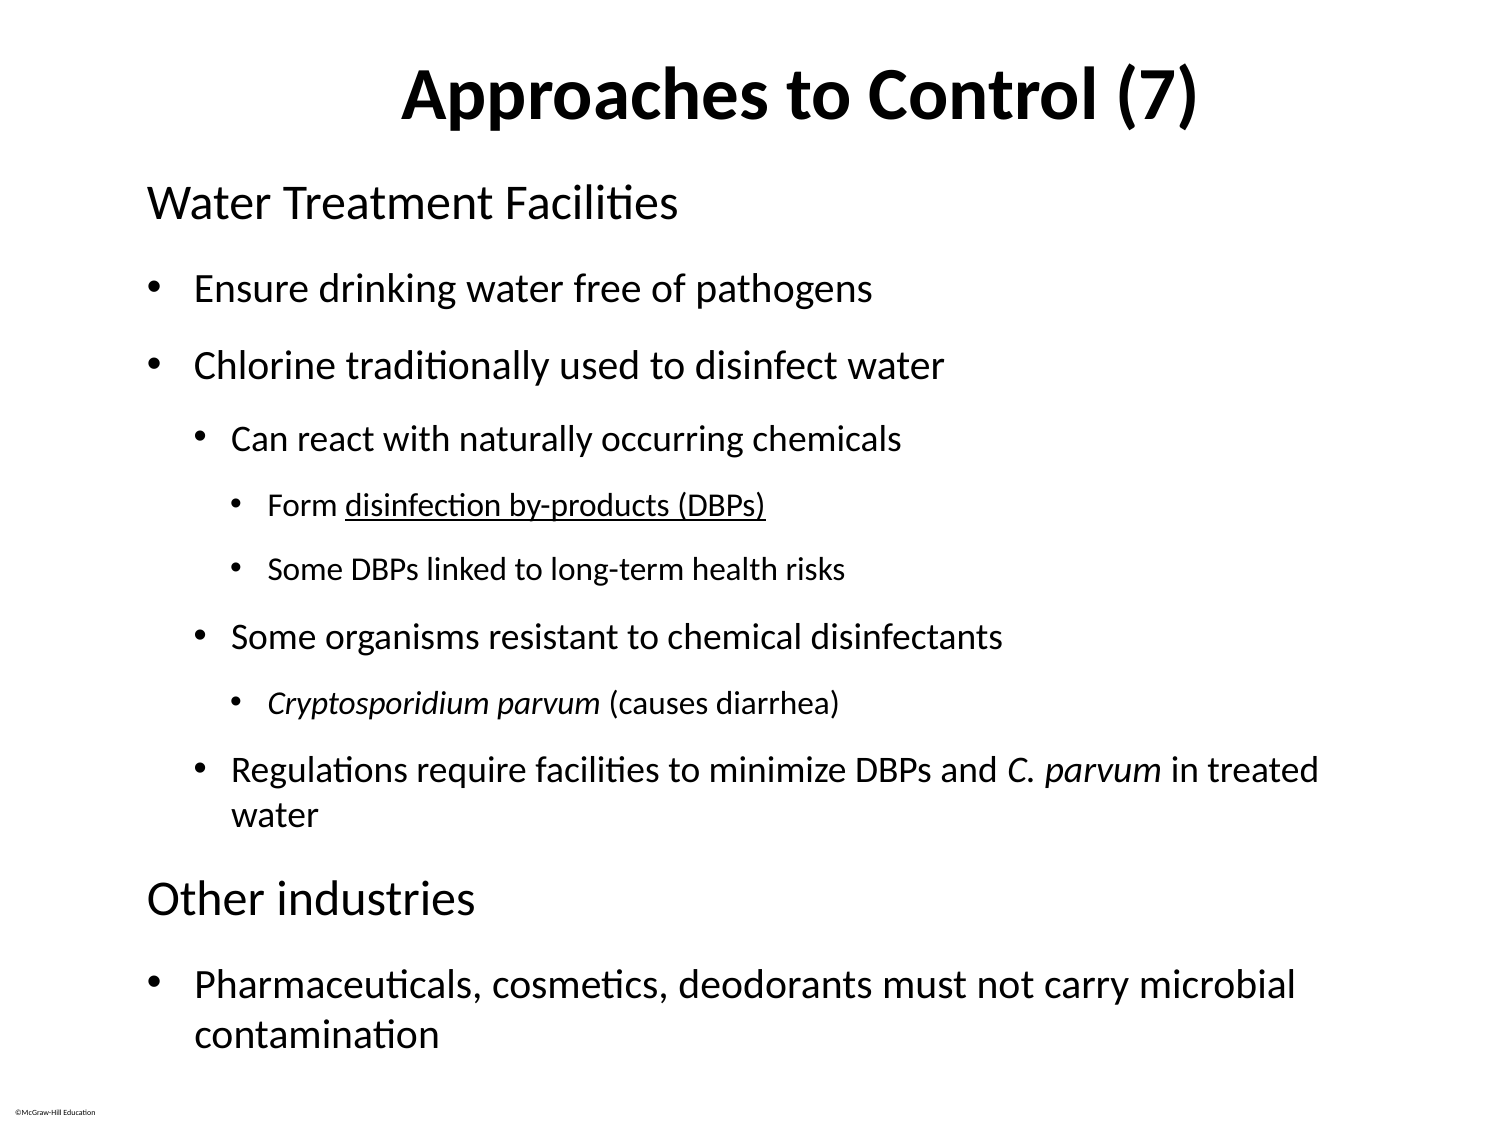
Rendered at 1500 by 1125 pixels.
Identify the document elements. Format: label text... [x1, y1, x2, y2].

list Other industries Pharmaceuticals, cosmetics, deodorants must not carry microbial contamination [132, 857, 1452, 1059]
title Approaches to Control (7) [377, 37, 1225, 138]
list Water Treatment Facilities Ensure drinking water free of pathogens Chlorine traditionally used to disinfect water Can react with naturally occurring chemicals Form disinfection by-products (DBPs) Some DBPs linked to long-term health risks Some organisms resistant to chemical disinfectants Cryptosporidium parvum (causes diarrhea) Regulations require facilities to minimize DBPs and C. parvum in treated water [132, 162, 1413, 850]
